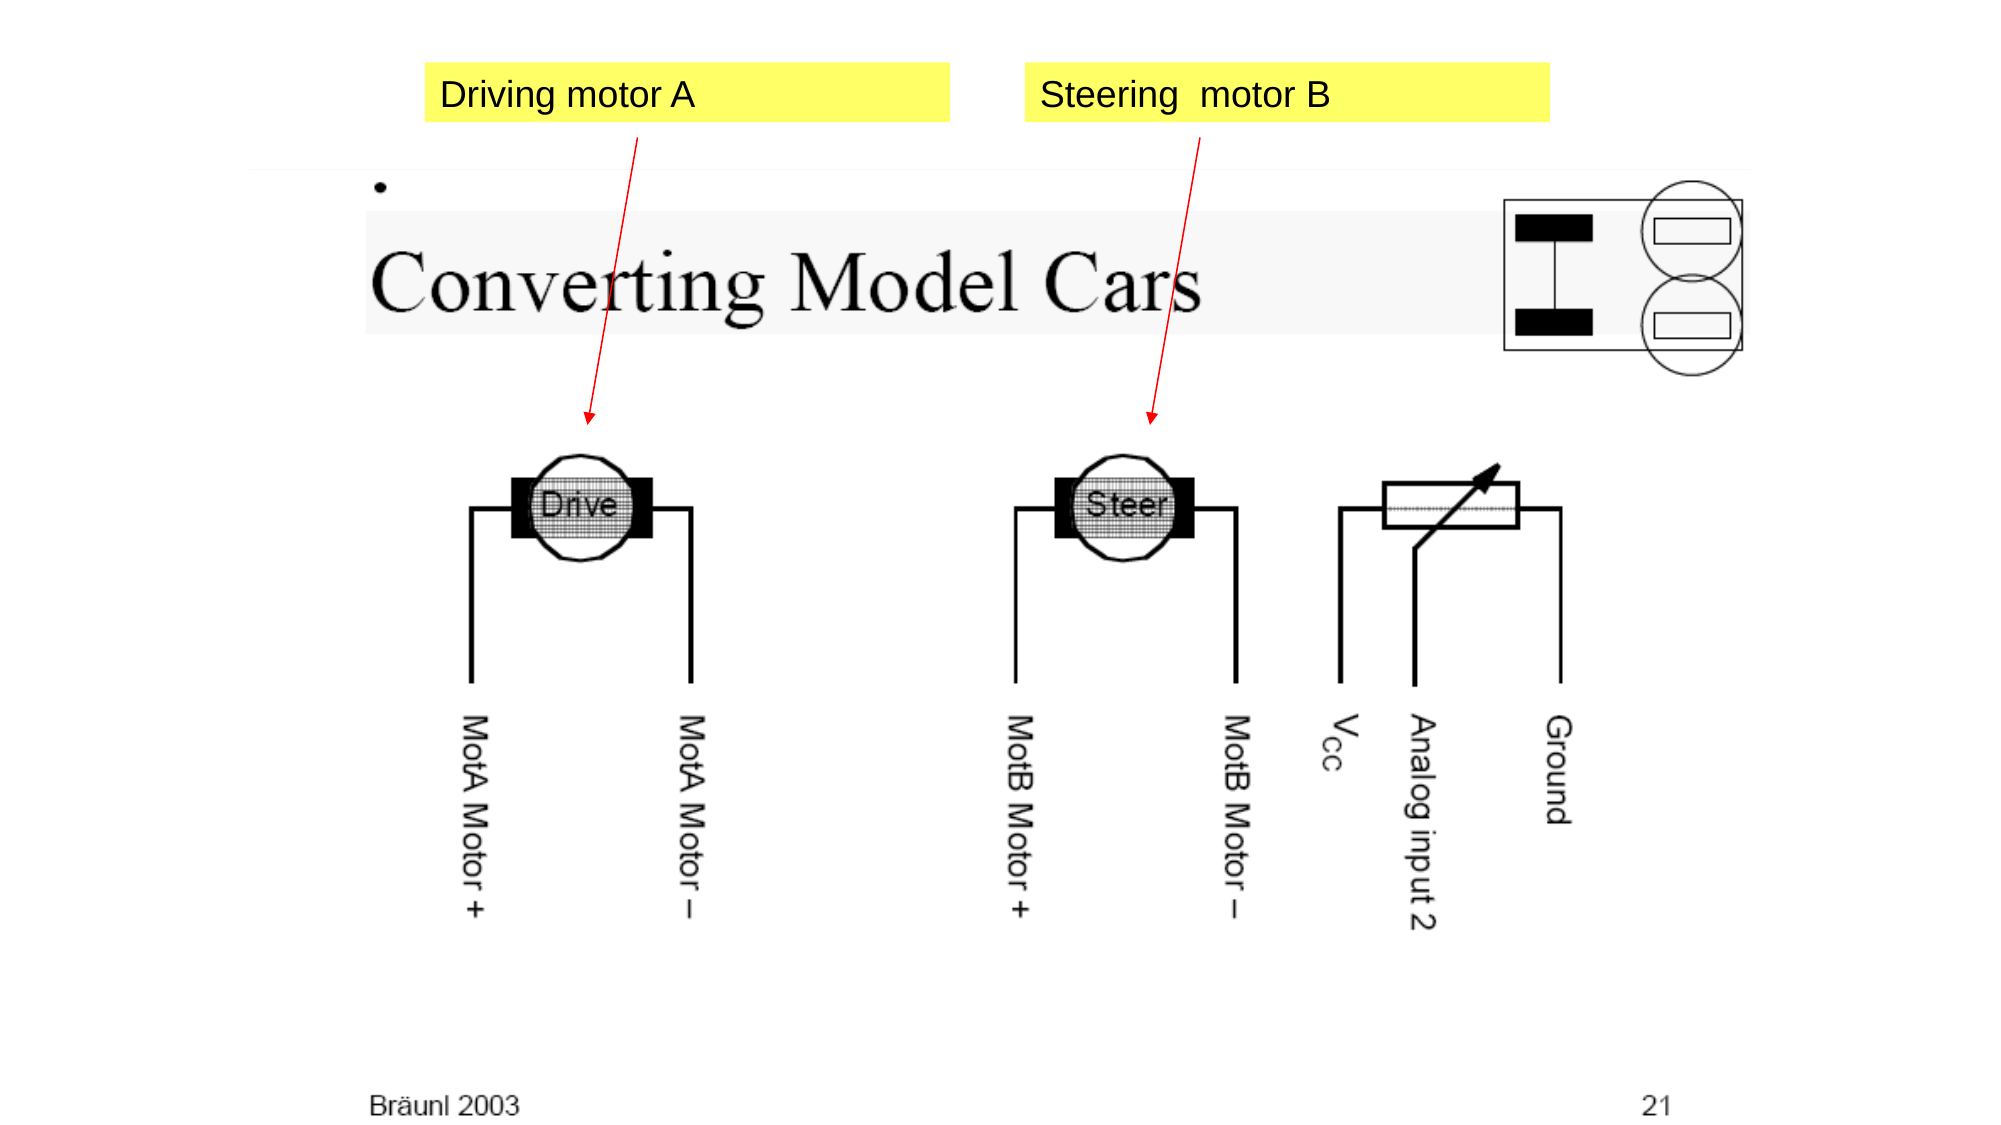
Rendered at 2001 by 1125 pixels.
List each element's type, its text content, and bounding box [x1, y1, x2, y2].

text_box Steering motor B [1024, 62, 1550, 123]
picture [249, 169, 1750, 1125]
text_box Driving motor A [424, 62, 950, 123]
